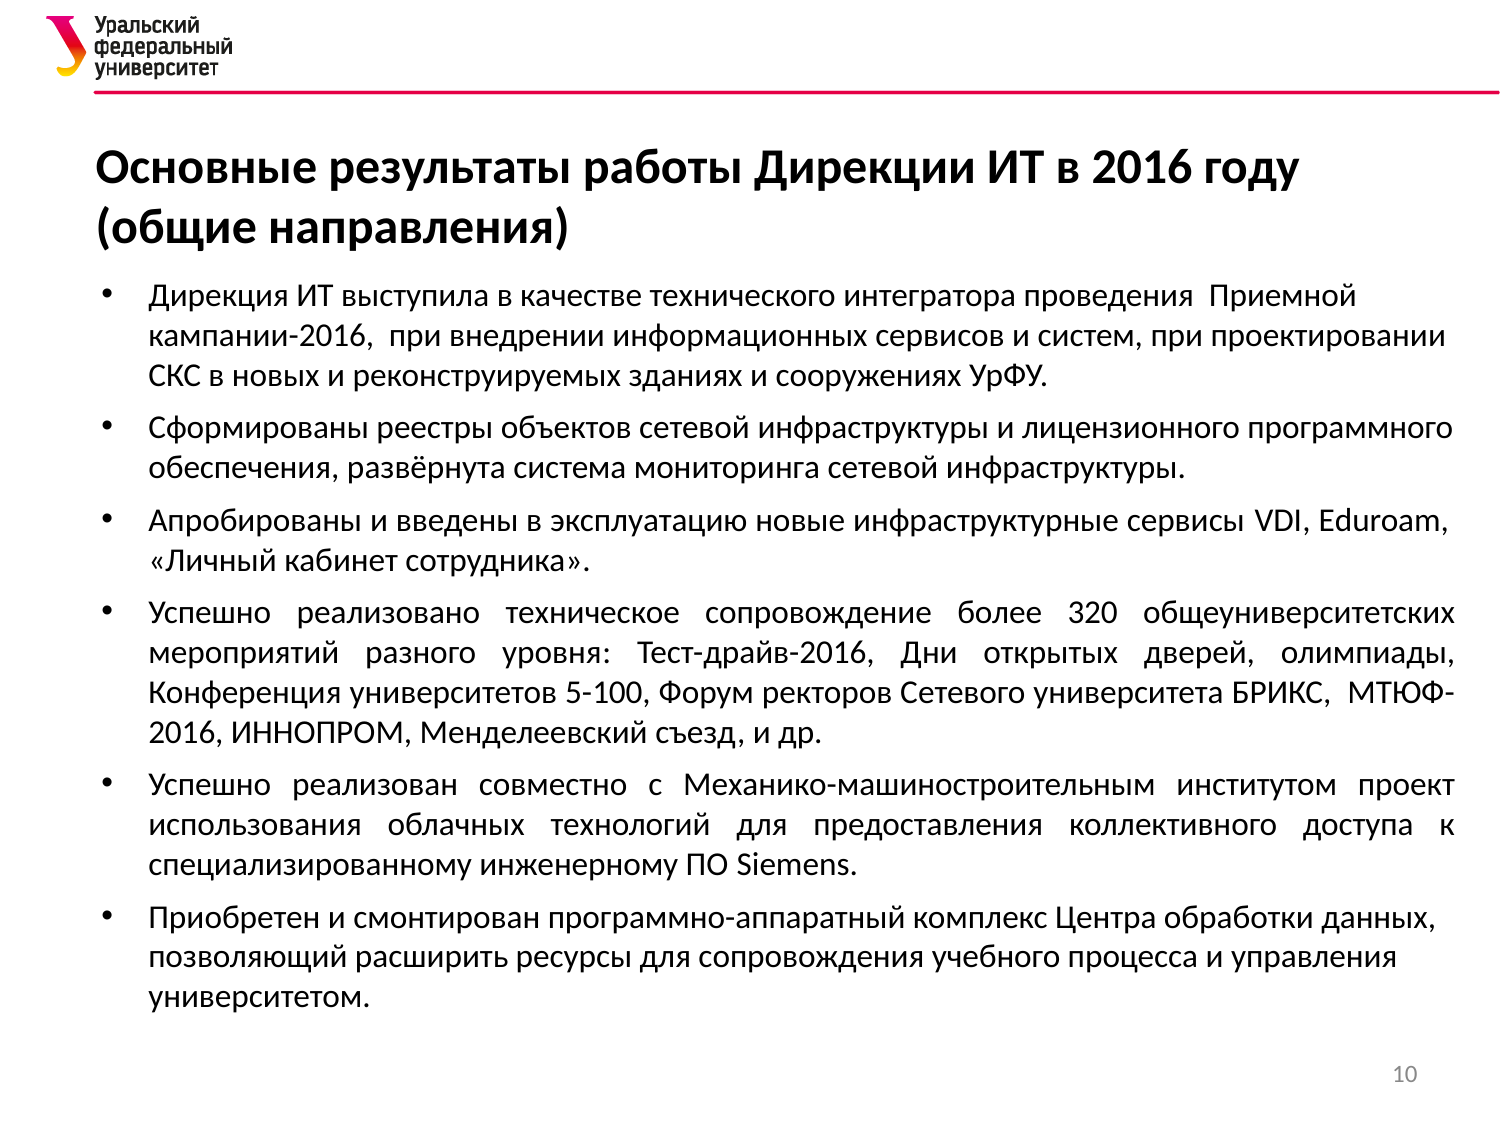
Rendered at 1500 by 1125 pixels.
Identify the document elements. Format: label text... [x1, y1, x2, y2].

text_box Дирекция ИТ выступила в качестве технического интегратора проведения Приемной кампании-2016, при внедрении информационных сервисов и систем, при проектировании СКС в новых и реконструируемых зданиях и сооружениях УрФУ. Сформированы реестры объектов сетевой инфраструктуры и лицензионного программного обеспечения, развёрнута система мониторинга сетевой инфраструктуры. Апробированы и введены в эксплуатацию новые инфраструктурные сервисы VDI, Eduroam, «Личный кабинет сотрудника». Успешно реализовано техническое сопровождение более 320 общеуниверситетских мероприятий разного уровня: Тест-драйв-2016, Дни открытых дверей, олимпиады, Конференция университетов 5-100, Форум ректоров Сетевого университета БРИКС, МТЮФ-2016, ИННОПРОМ, Менделеевский съезд, и др. Успешно реализован совместно с Механико-машиностроительным институтом проект использования облачных технологий для предоставления коллективного доступа к специализированному инженерному ПО Siemens. Приобретен и смонтирован программно-аппаратный комплекс Центра обработки данных, позволяющий расширить ресурсы для сопровождения учебного процесса и управления университетом. [86, 265, 1472, 1075]
slide_number 10 [1074, 1075, 1426, 1096]
picture [0, 0, 1500, 101]
text_box Основные результаты работы Дирекции ИТ в 2016 году (общие направления) [80, 125, 1420, 261]
